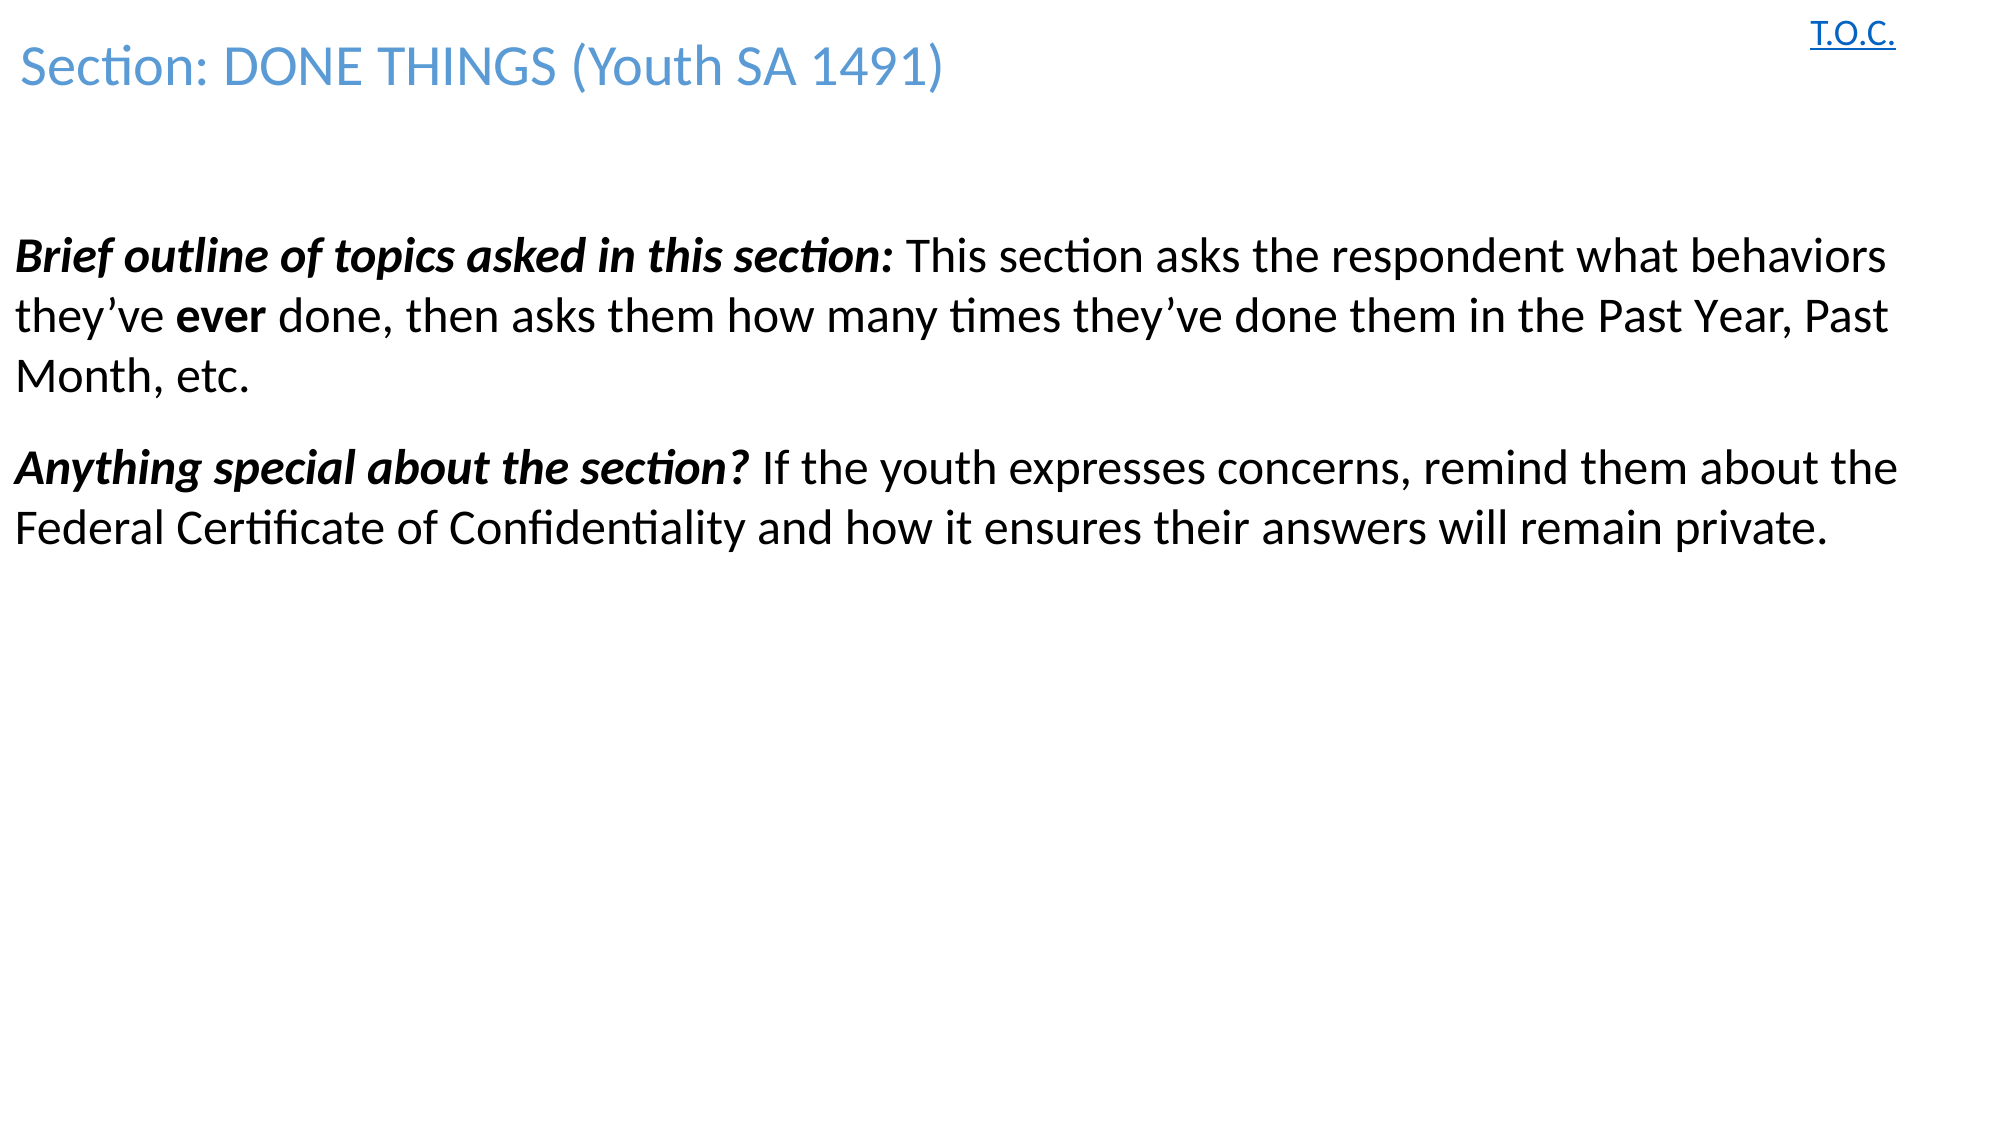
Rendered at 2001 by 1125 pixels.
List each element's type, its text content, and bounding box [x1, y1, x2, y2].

text_box T.O.C. [1795, 0, 1951, 60]
text_box Anything special about the section? If the youth expresses concerns, remind them about the Federal Certificate of Confidentiality and how it ensures their answers will remain private. [0, 427, 2000, 623]
text_box Section: DONE THINGS (Youth SA 1491) [6, 19, 962, 105]
text_box Brief outline of topics asked in this section: This section asks the respondent what behaviors they’ve ever done, then asks them how many times they’ve done them in the Past Year, Past Month, etc. [0, 214, 2000, 427]
